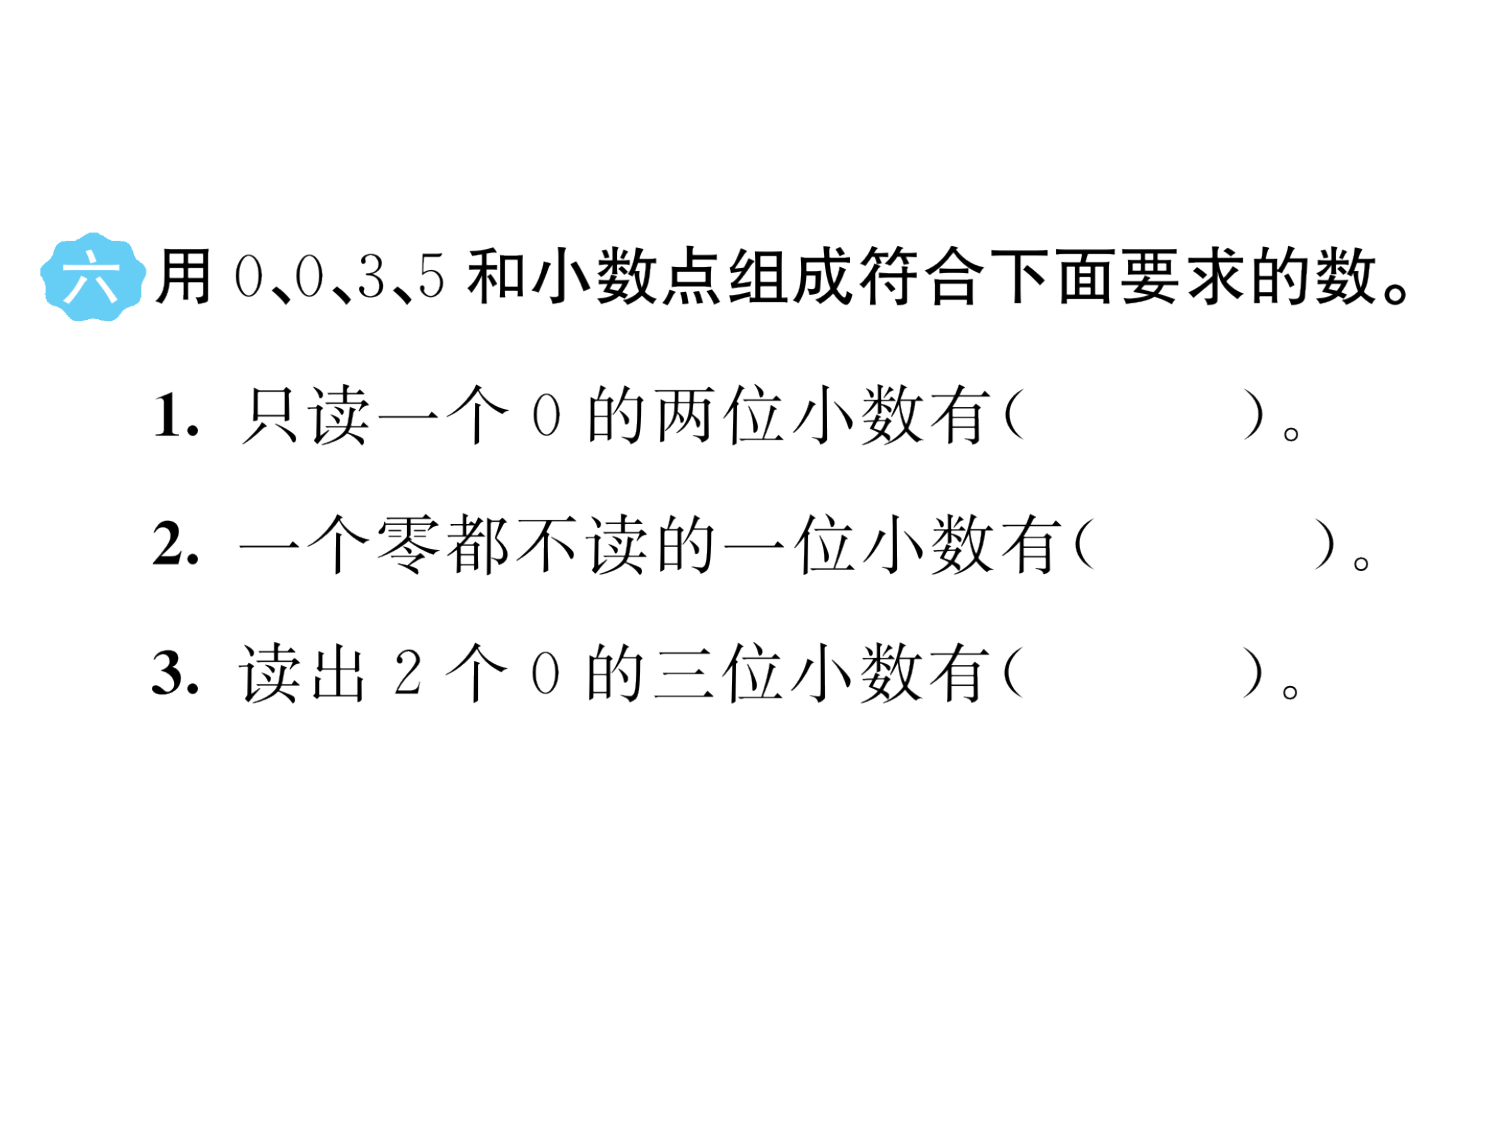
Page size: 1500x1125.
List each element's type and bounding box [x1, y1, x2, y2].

picture [35, 177, 1453, 872]
